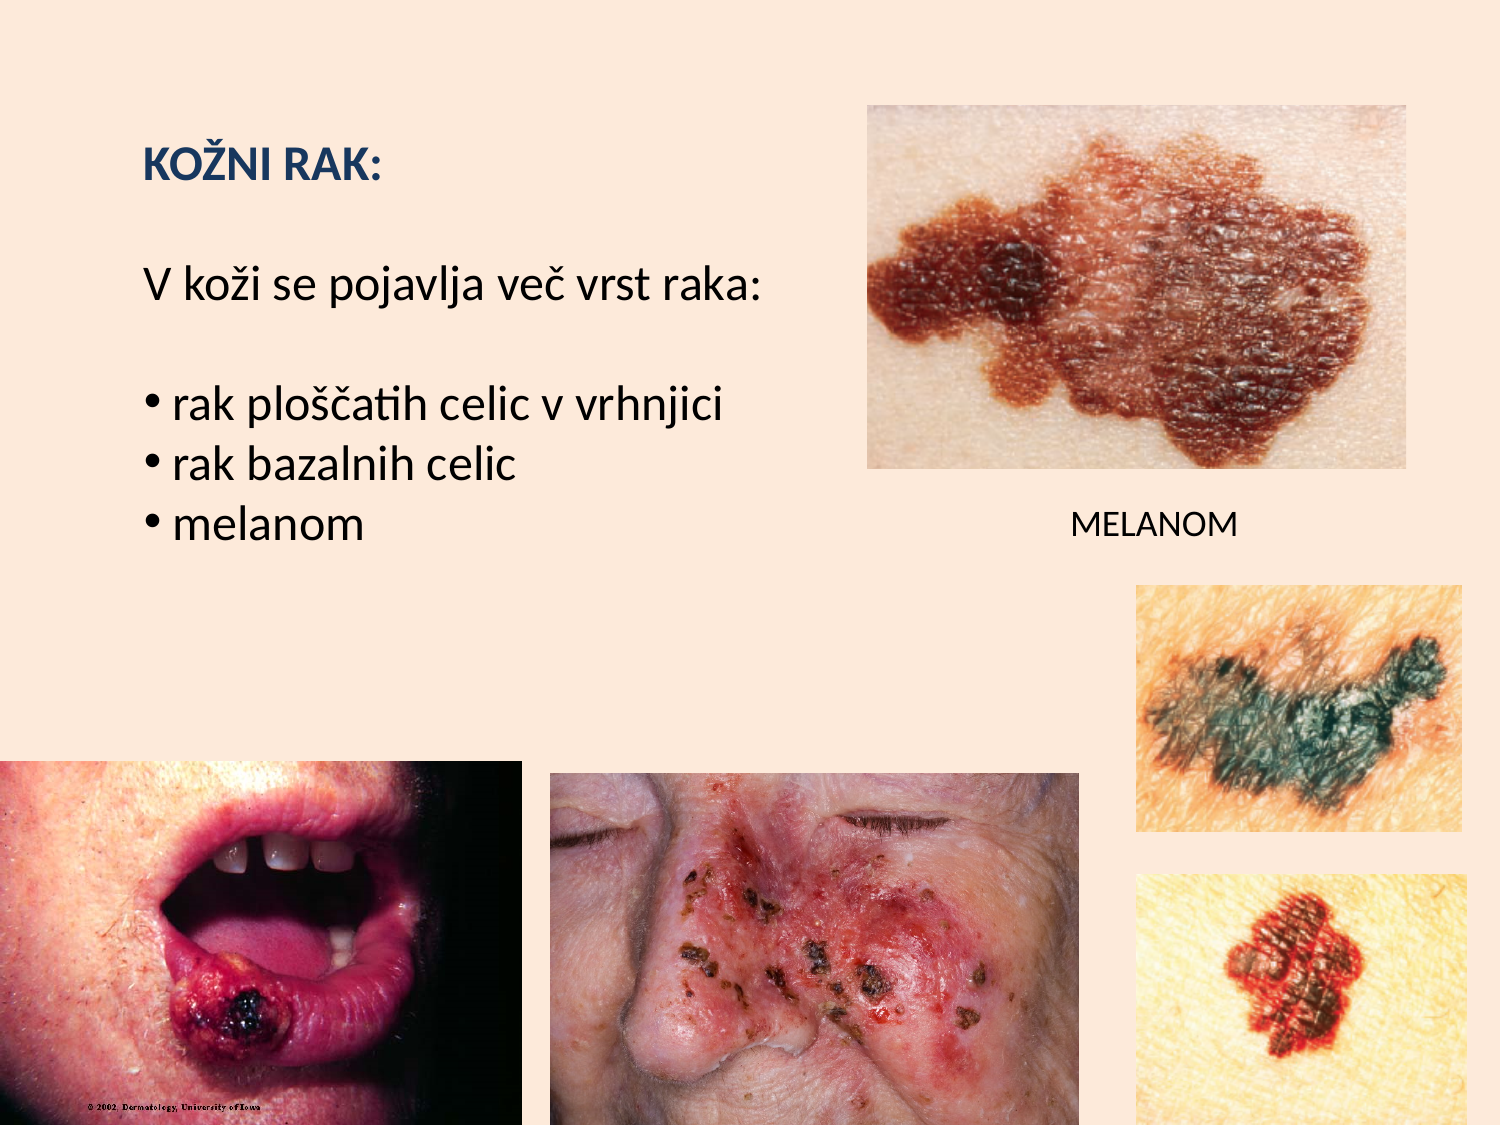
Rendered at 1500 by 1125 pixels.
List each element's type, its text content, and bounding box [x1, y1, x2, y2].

picture [866, 105, 1407, 469]
picture [550, 773, 1079, 1125]
picture [1136, 585, 1462, 832]
text_box MELANOM [949, 480, 1360, 563]
picture [0, 761, 522, 1125]
text_box KOŽNI RAK: V koži se pojavlja več vrst raka: rak ploščatih celic v vrhnjici rak bazalnih celic melanom [128, 123, 1371, 563]
picture [1136, 874, 1467, 1125]
